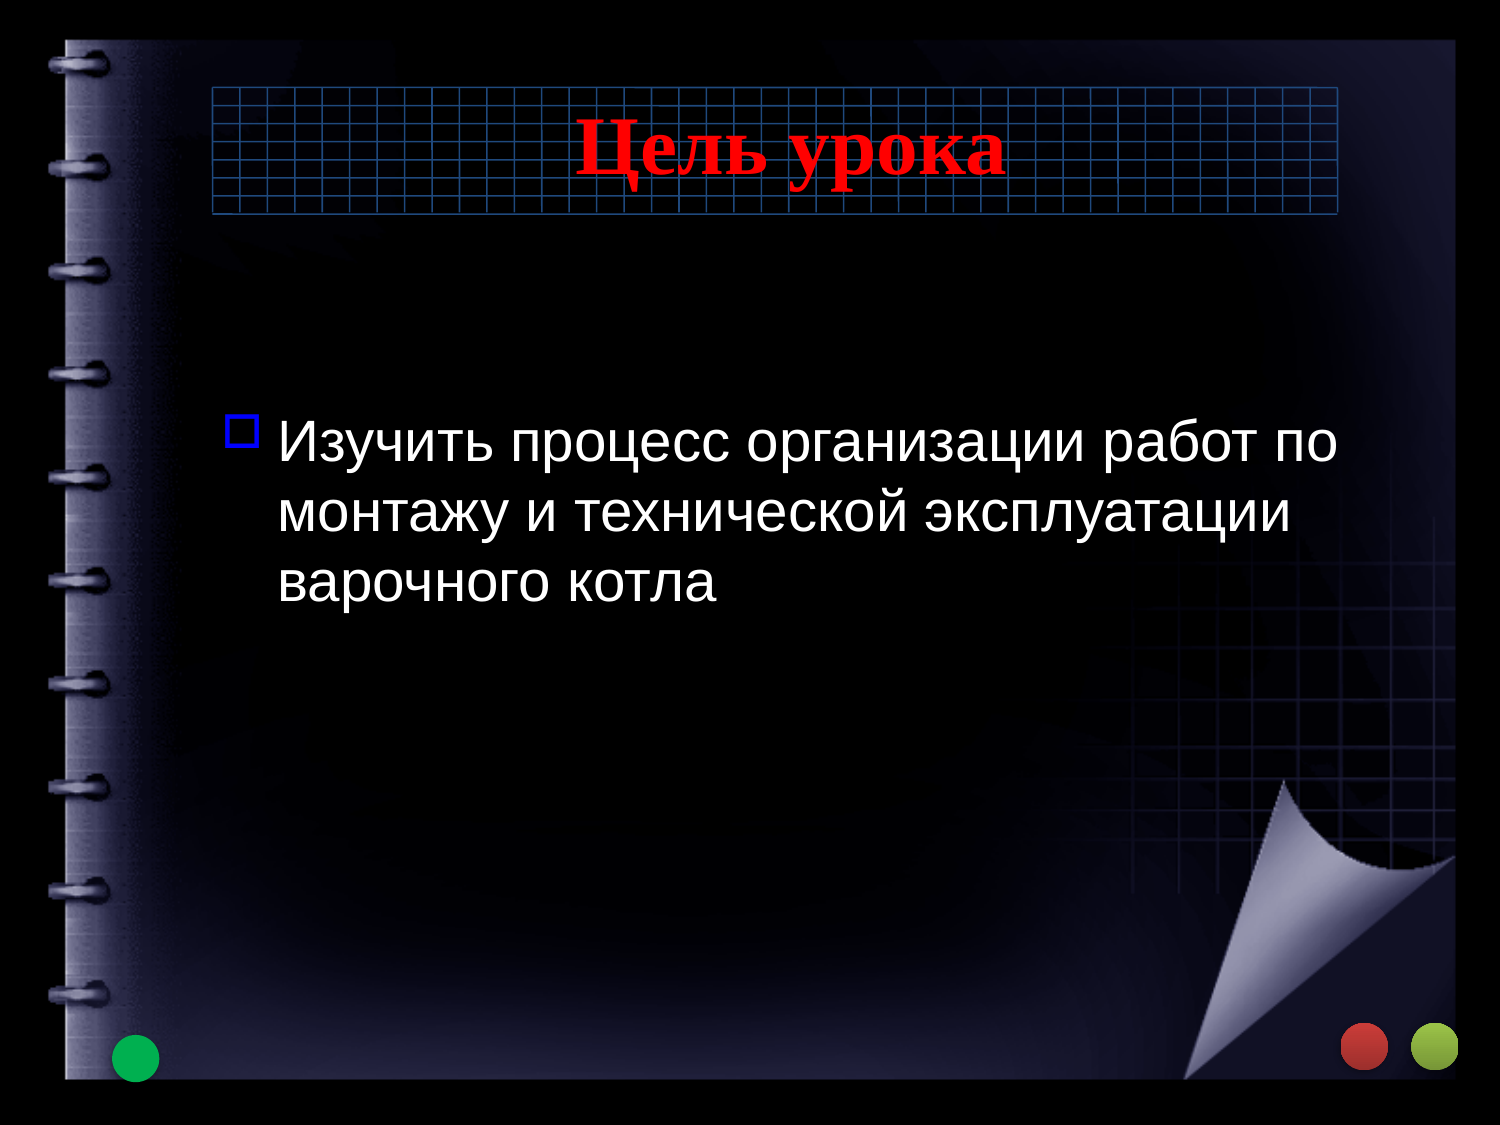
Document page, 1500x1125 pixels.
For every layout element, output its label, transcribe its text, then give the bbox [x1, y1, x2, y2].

text_box [1340, 1023, 1388, 1071]
text_box [112, 1034, 160, 1083]
list Изучить процесс организации работ по монтажу и технической эксплуатации варочного котла [206, 231, 1377, 1000]
text_box [1411, 1023, 1459, 1071]
picture [0, 0, 1500, 1125]
title Цель урока [206, 73, 1377, 209]
